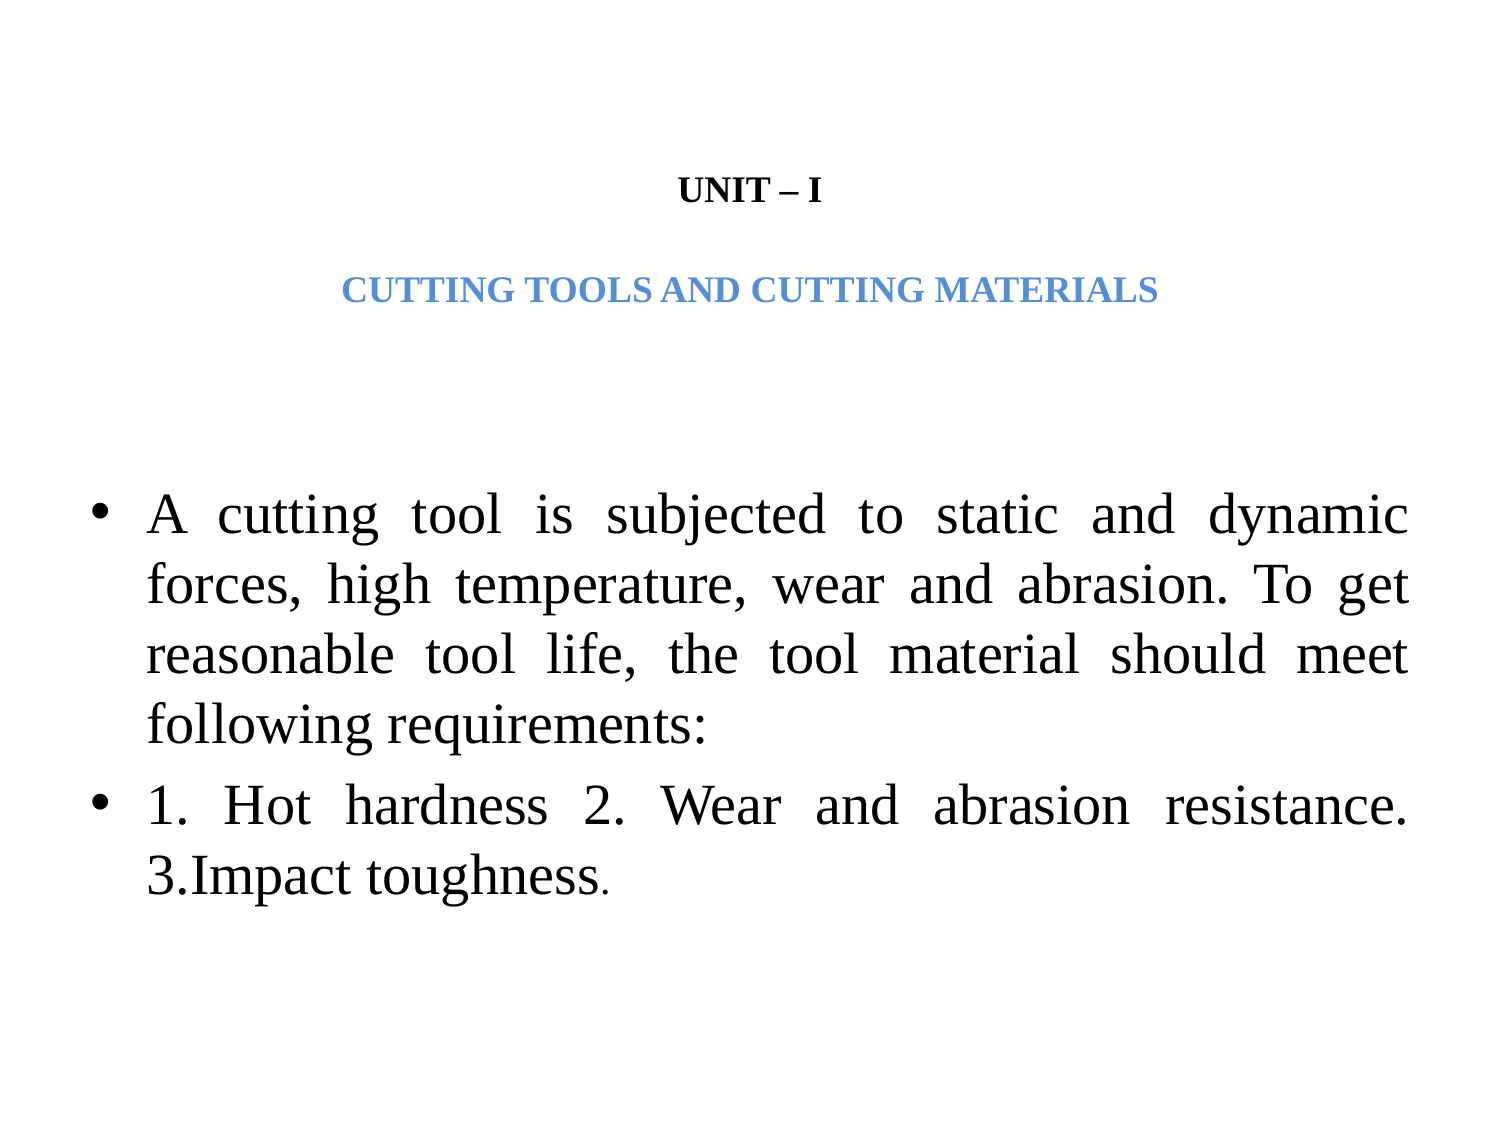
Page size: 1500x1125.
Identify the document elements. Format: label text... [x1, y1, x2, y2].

title UNIT – I CUTTING TOOLS AND CUTTING MATERIALS [75, 101, 1425, 374]
list A cutting tool is subjected to static and dynamic forces, high temperature, wear and abrasion. To get reasonable tool life, the tool material should meet following requirements: 1. Hot hardness 2. Wear and abrasion resistance. 3.Impact toughness. [75, 468, 1425, 1005]
